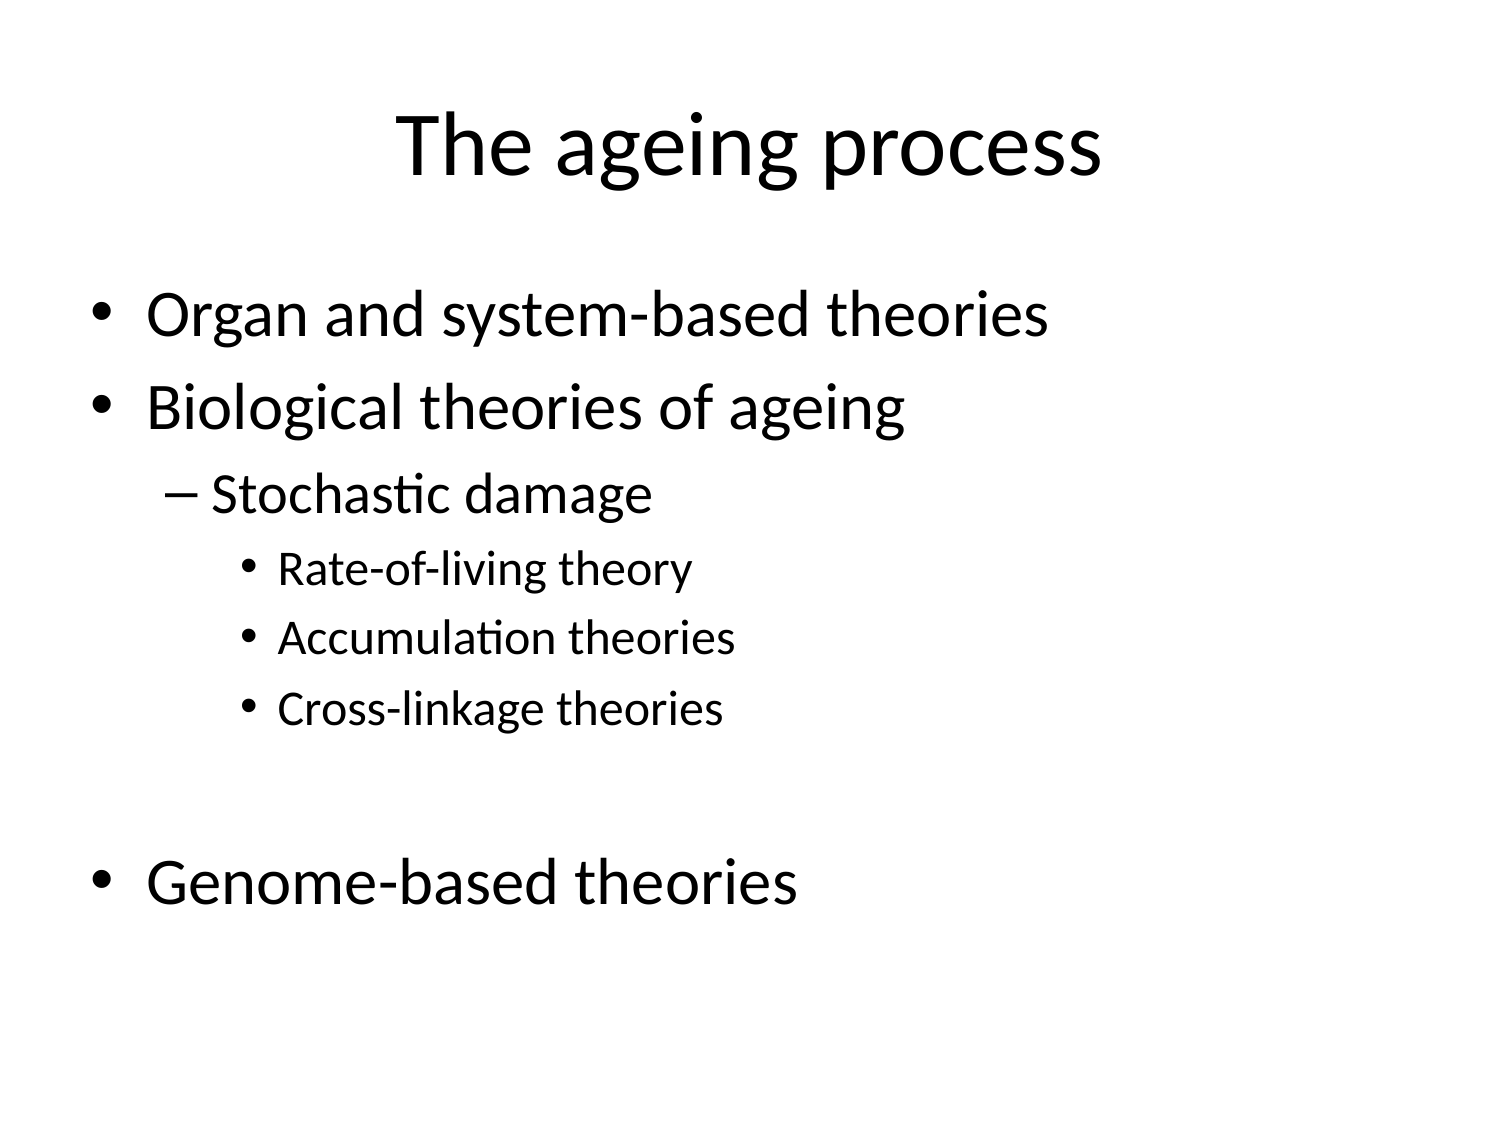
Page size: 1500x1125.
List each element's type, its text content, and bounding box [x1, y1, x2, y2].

list Organ and system-based theories Biological theories of ageing Stochastic damage Rate-of-living theory Accumulation theories Cross-linkage theories Genome-based theories [75, 262, 1425, 1005]
title The ageing process [75, 45, 1425, 233]
